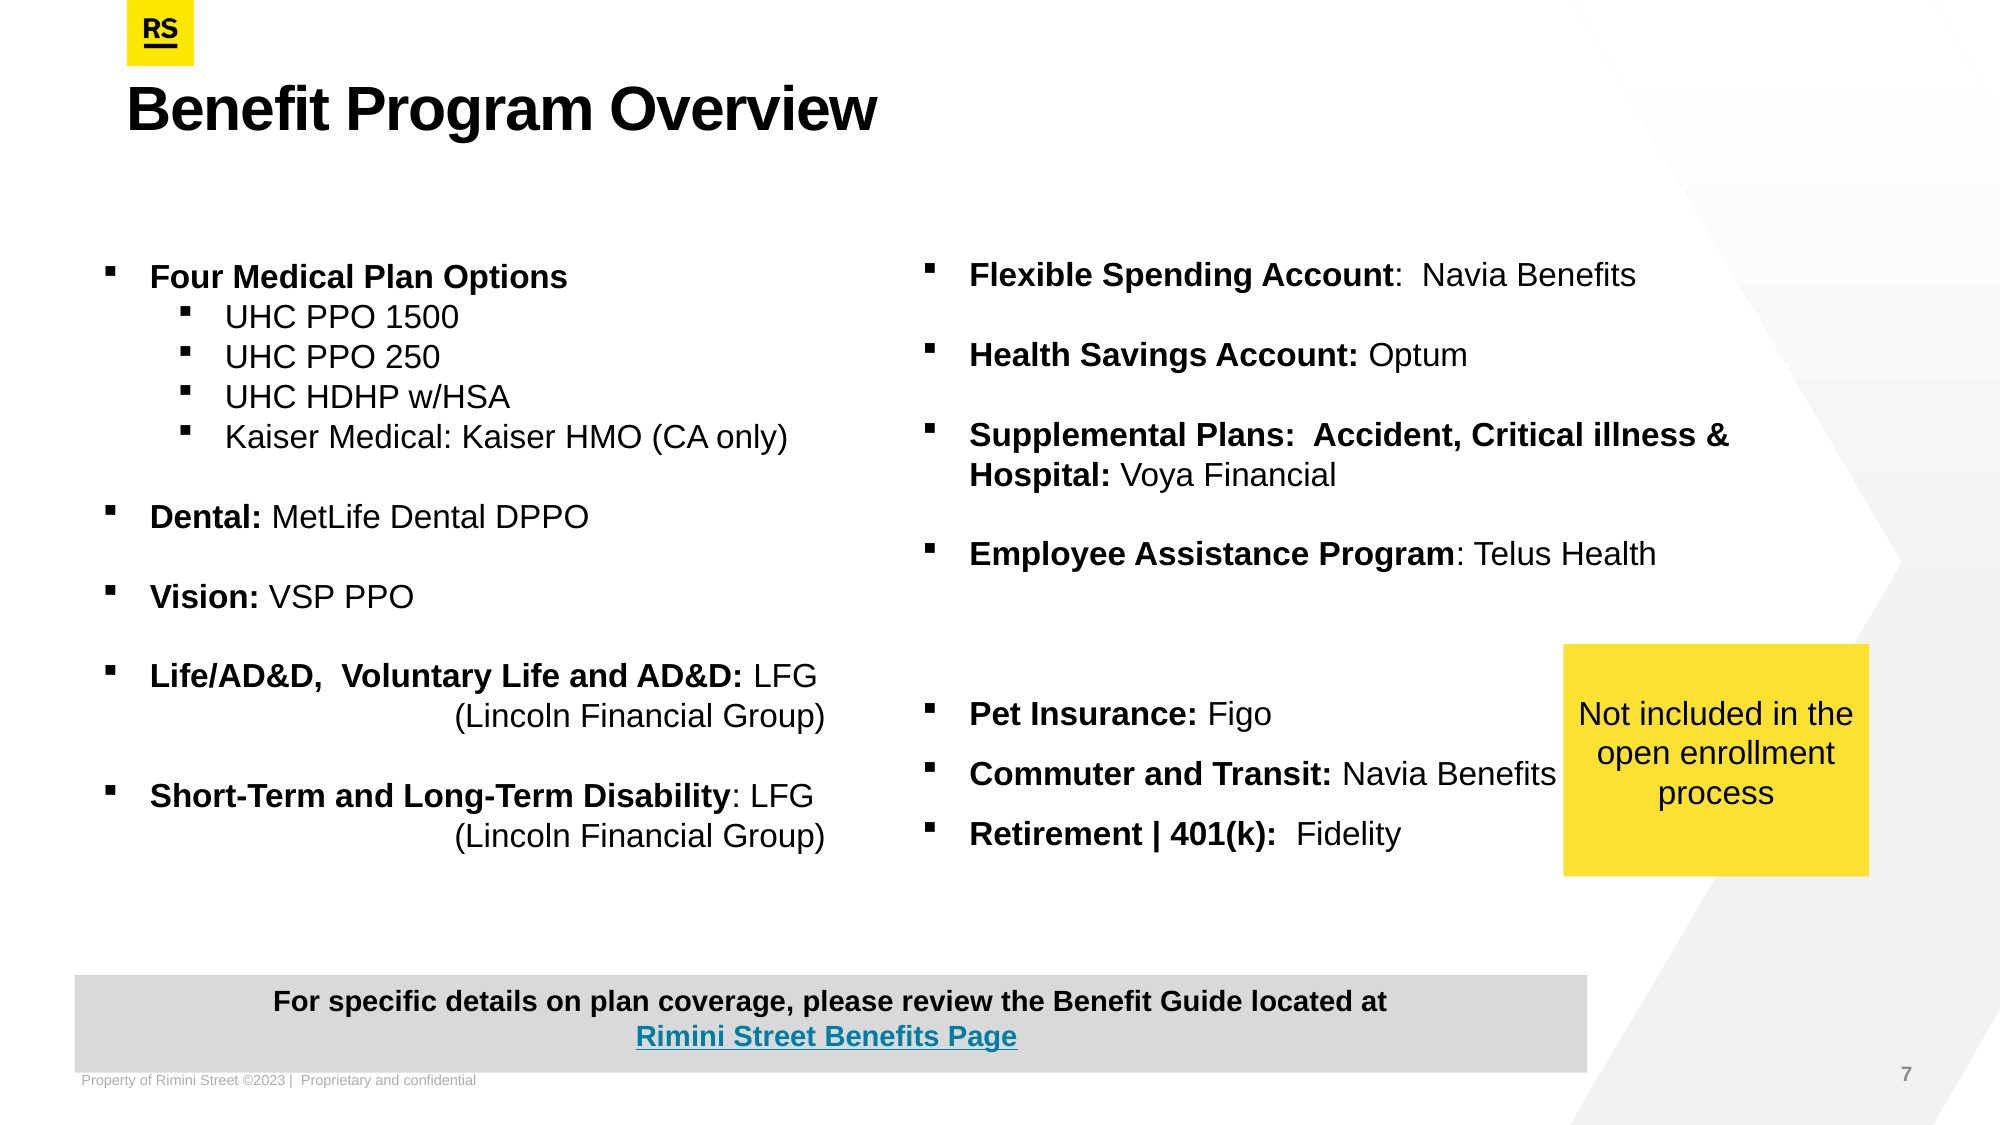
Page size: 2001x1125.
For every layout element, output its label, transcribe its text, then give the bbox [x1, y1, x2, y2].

picture [127, 0, 194, 66]
title Benefit Program Overview [126, 77, 1874, 146]
text_box Not included in the open enrollment process [1563, 644, 1870, 877]
slide_number 7 [1900, 1042, 2000, 1103]
text_box Flexible Spending Account: Navia Benefits Health Savings Account: Optum Supplemental Plans: Accident, Critical illness & Hospital: Voya Financial Employee Assistance Program: Telus Health Pet Insurance: Figo Commuter and Transit: Navia Benefits Retirement | 401(k): Fidelity [914, 245, 1805, 616]
text_box Four Medical Plan Options UHC PPO 1500 UHC PPO 250 UHC HDHP w/HSA Kaiser Medical: Kaiser HMO (CA only) Dental: MetLife Dental DPPO Vision: VSP PPO Life/AD&D, Voluntary Life and AD&D: LFG (Lincoln Financial Group) Short-Term and Long-Term Disability: LFG (Lincoln Financial Group) [95, 247, 887, 897]
text_box For specific details on plan coverage, please review the Benefit Guide located at Rimini Street Benefits Page [74, 975, 1588, 1073]
